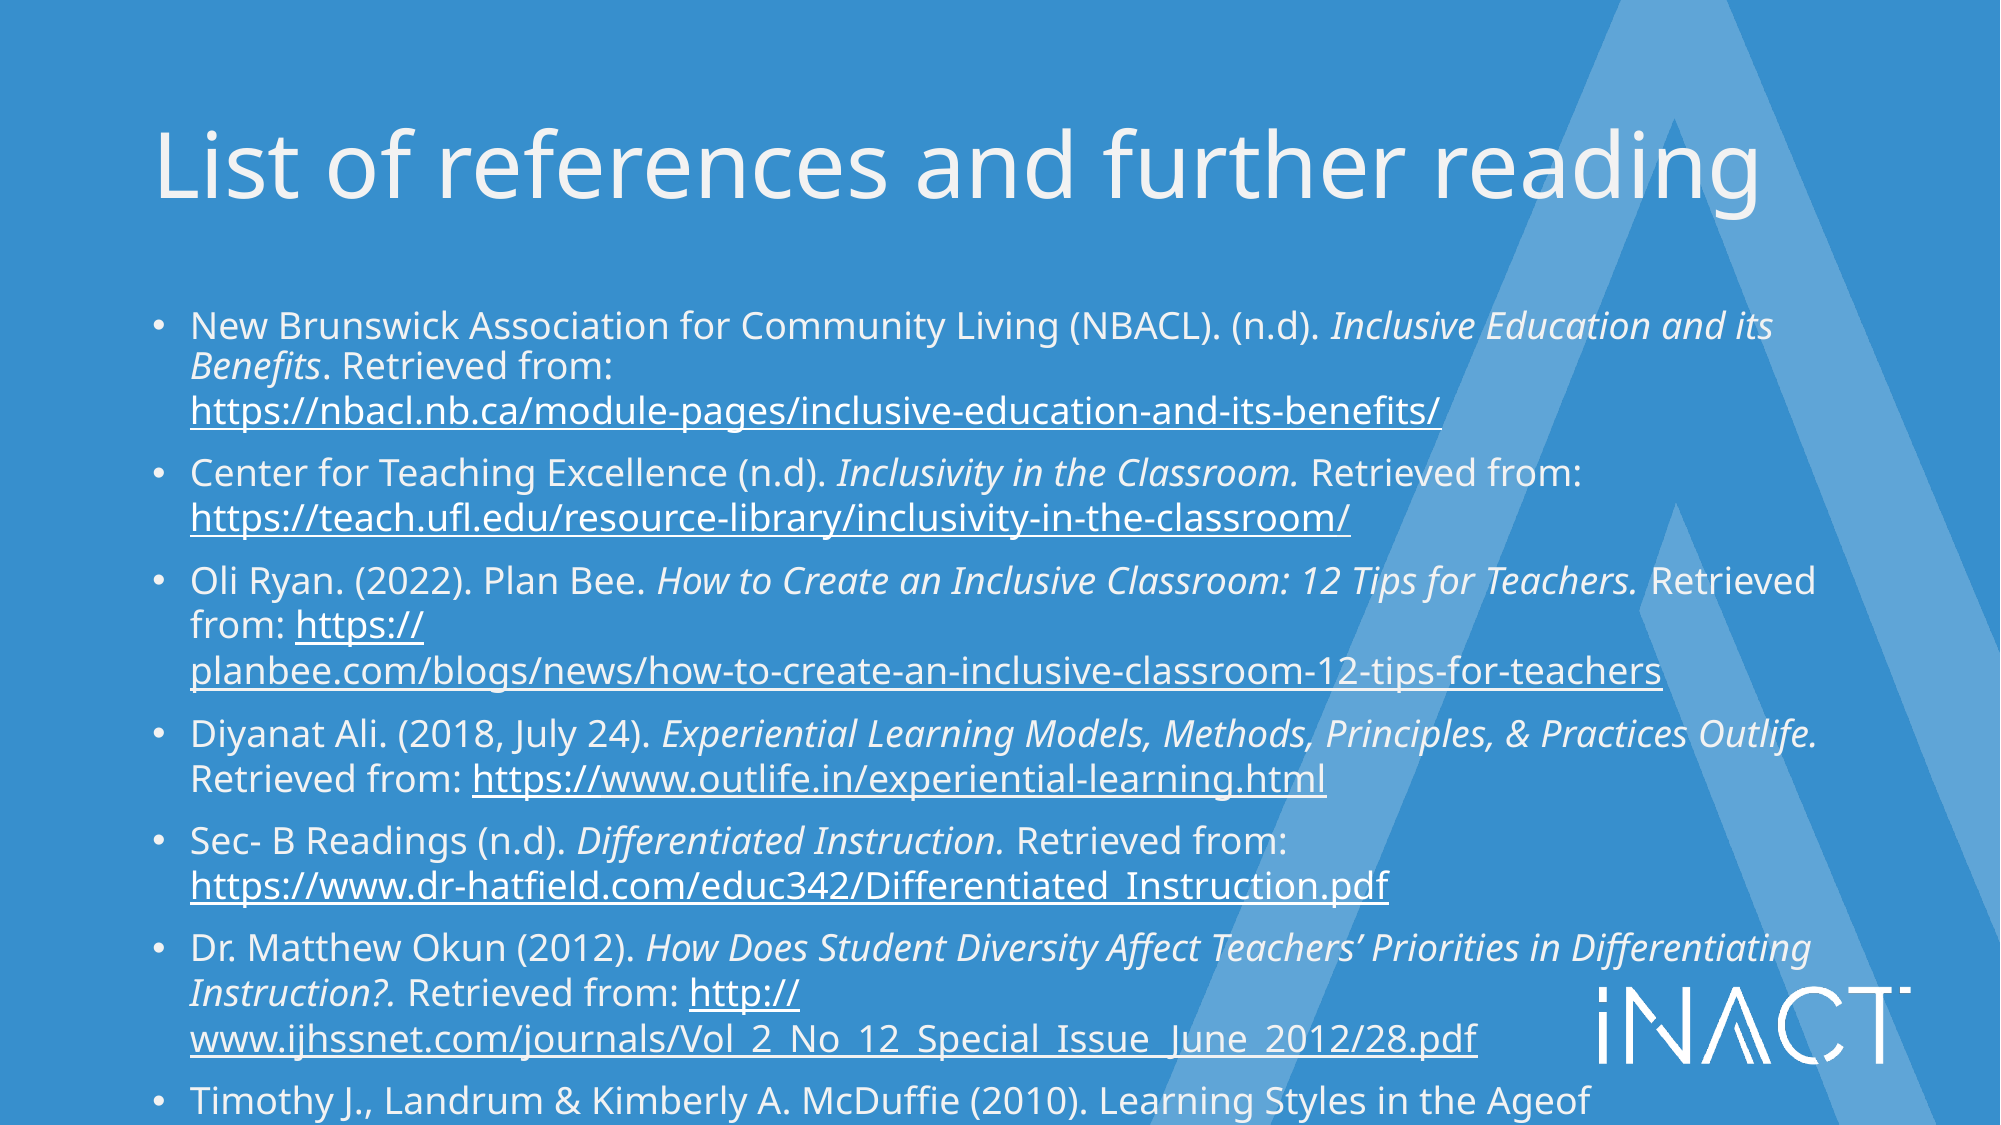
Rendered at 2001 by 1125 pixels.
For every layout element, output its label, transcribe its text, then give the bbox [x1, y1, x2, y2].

title List of references and further reading [137, 59, 1863, 278]
list New Brunswick Association for Community Living (NBACL). (n.d). Inclusive Education and its Benefits. Retrieved from: https://nbacl.nb.ca/module-pages/inclusive-education-and-its-benefits/ Center for Teaching Excellence (n.d). Inclusivity in the Classroom. Retrieved from: https://teach.ufl.edu/resource-library/inclusivity-in-the-classroom/ Oli Ryan. (2022). Plan Bee. How to Create an Inclusive Classroom: 12 Tips for Teachers. Retrieved from: https://planbee.com/blogs/news/how-to-create-an-inclusive-classroom-12-tips-for-teachers Diyanat Ali. (2018, July 24). Experiential Learning Models, Methods, Principles, & Practices Outlife. Retrieved from: https://www.outlife.in/experiential-learning.html Sec- B Readings (n.d). Differentiated Instruction. Retrieved from: https://www.dr-hatfield.com/educ342/Differentiated_Instruction.pdf Dr. Matthew Okun (2012). How Does Student Diversity Affect Teachers’ Priorities in Differentiating Instruction?. Retrieved from: http://www.ijhssnet.com/journals/Vol_2_No_12_Special_Issue_June_2012/28.pdf Timothy J., Landrum & Kimberly A. McDuffie (2010). Learning Styles in the Ageof Differentiated Instruction. Retrieved from: https://doi.org/10.1080/09362830903462441 [137, 299, 1863, 1065]
picture [1143, 0, 2001, 1125]
